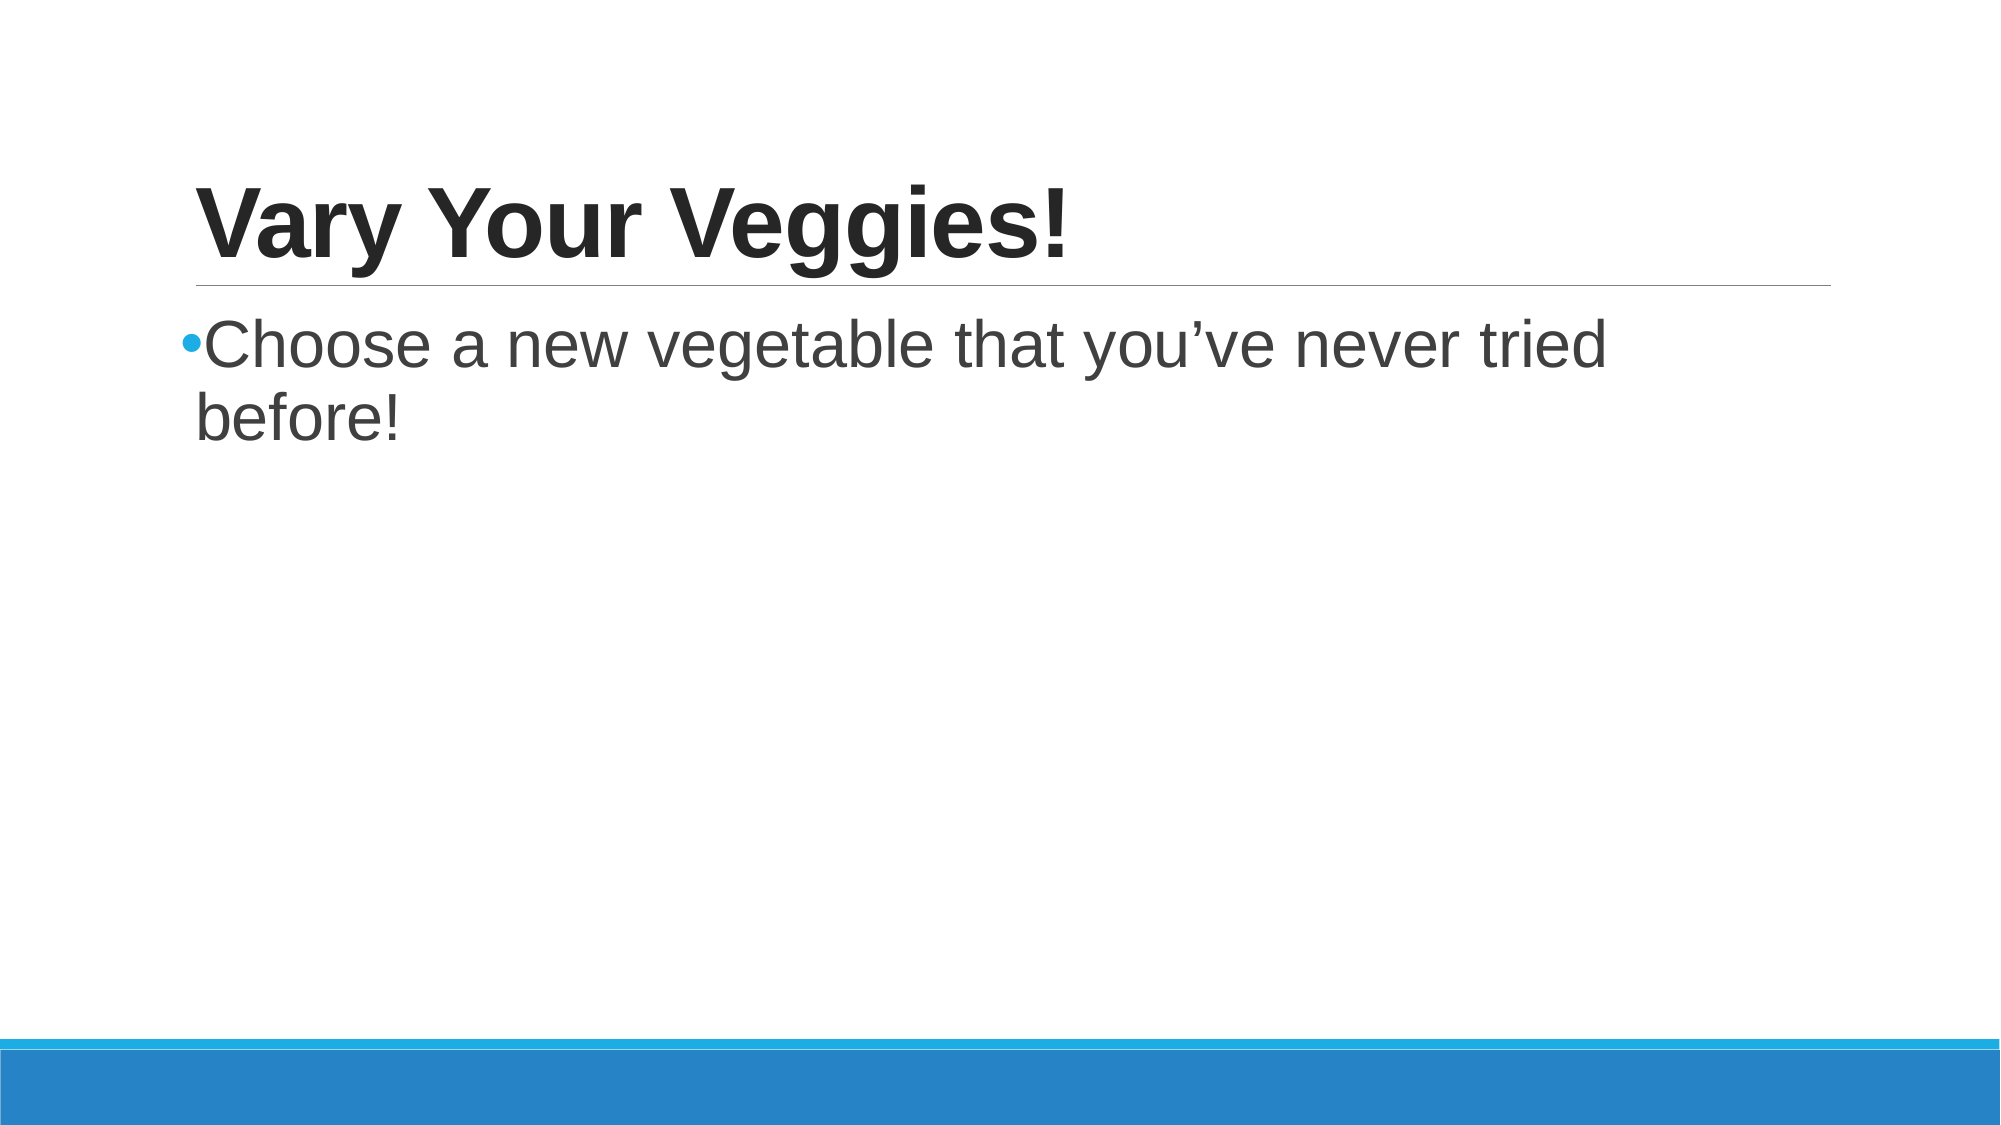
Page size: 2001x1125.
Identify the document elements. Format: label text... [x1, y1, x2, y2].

title Vary Your Veggies! [180, 47, 1830, 285]
list Choose a new vegetable that you’ve never tried before! [180, 302, 1830, 963]
